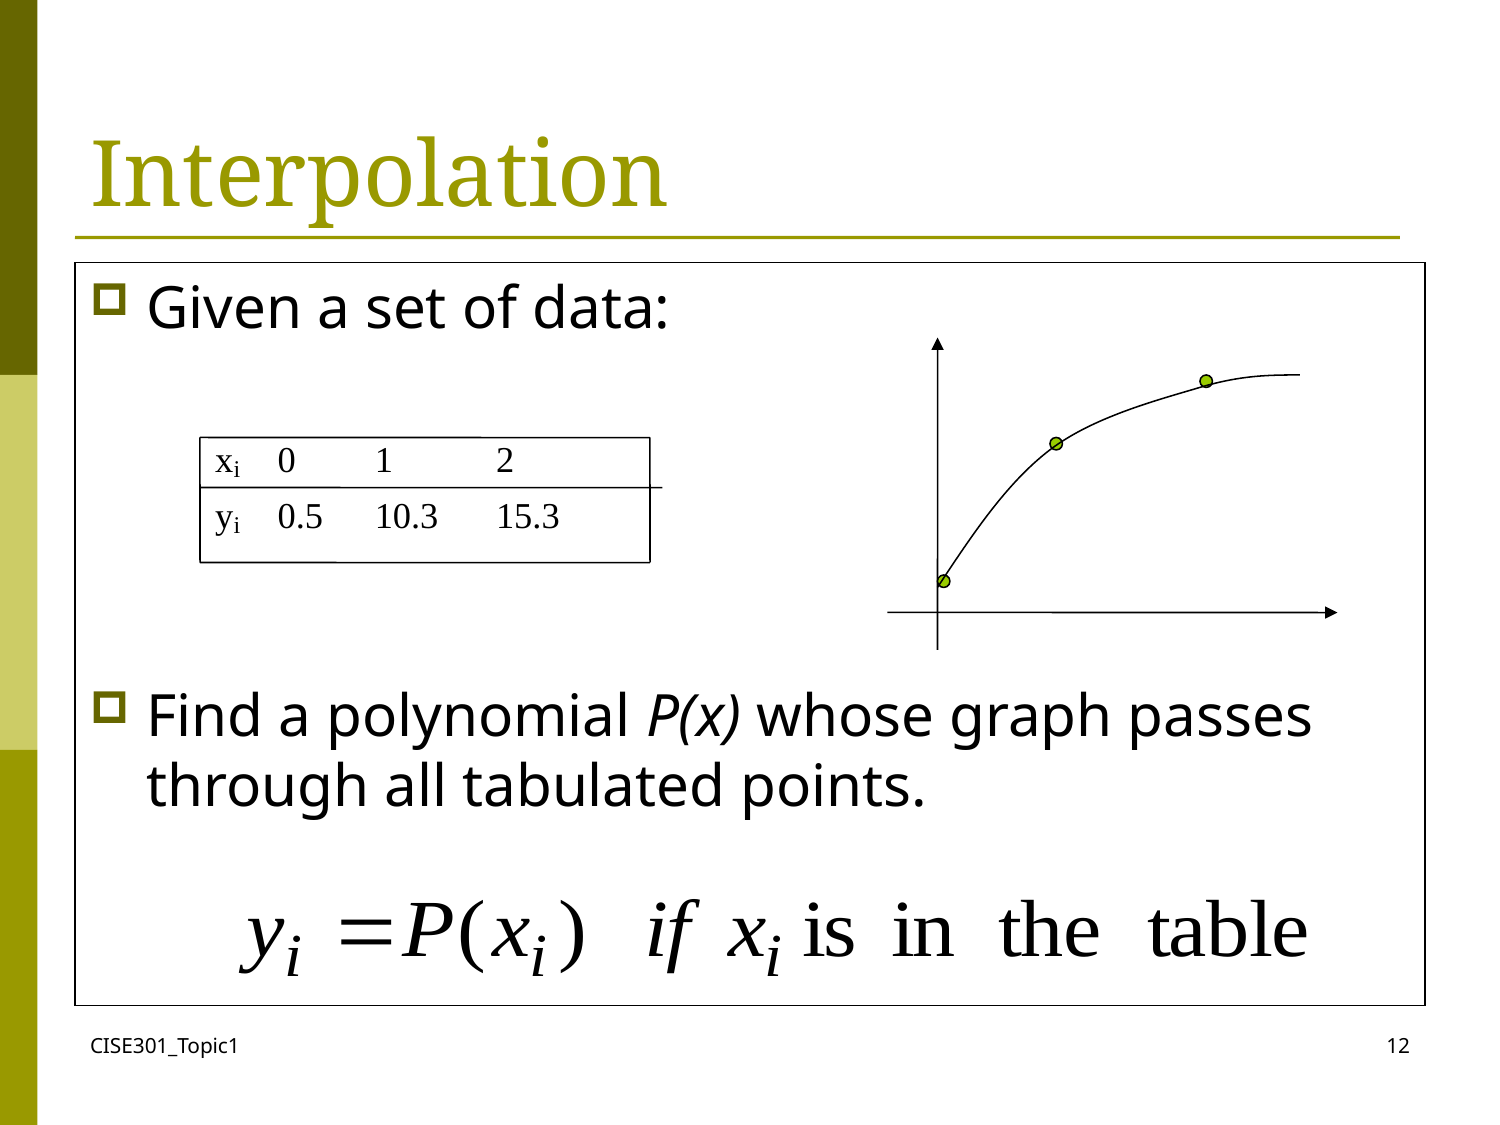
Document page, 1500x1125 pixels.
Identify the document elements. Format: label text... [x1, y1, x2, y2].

list Given a set of data: Find a polynomial P(x) whose graph passes through all tabulated points. [74, 262, 1426, 1006]
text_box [224, 874, 1326, 997]
text_box [940, 581, 950, 588]
slide_number CISE301_Topic1 [74, 1024, 426, 1101]
text_box [1049, 437, 1062, 448]
text_box [1199, 374, 1213, 386]
text_box [887, 606, 1338, 619]
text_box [199, 437, 658, 679]
text_box [931, 337, 944, 579]
slide_number 12 [1074, 1024, 1426, 1101]
text_box [937, 374, 1300, 588]
text_box [937, 574, 944, 585]
title Interpolation [74, 45, 1426, 233]
